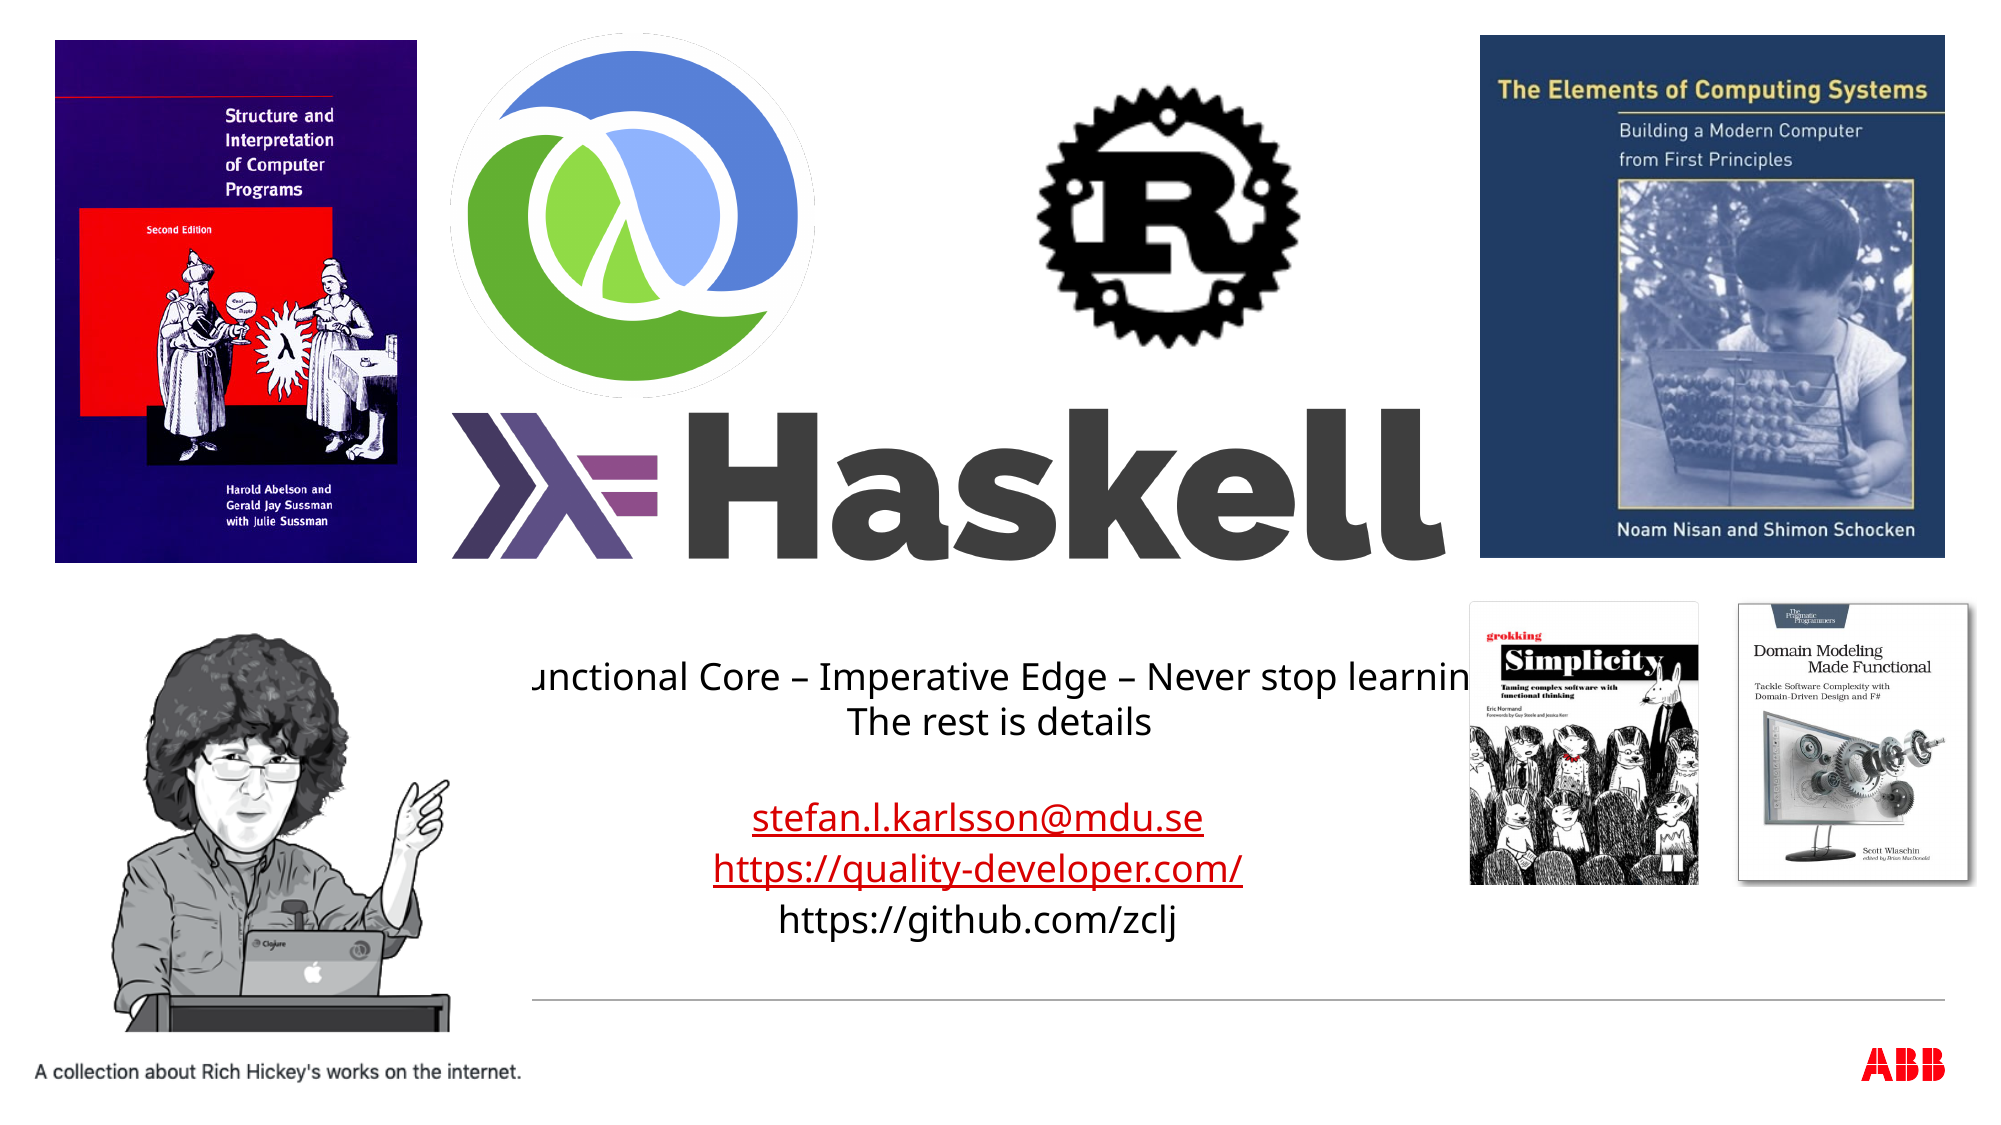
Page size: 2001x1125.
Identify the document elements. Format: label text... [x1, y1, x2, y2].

picture [448, 406, 1449, 563]
picture [1031, 71, 1303, 365]
text_box Functional Core – Imperative Edge – Never stop learning The rest is details [535, 645, 1463, 750]
picture [22, 626, 532, 1090]
picture [450, 33, 816, 399]
picture [1468, 598, 1699, 885]
text_box stefan.l.karlsson@mdu.se https://quality-developer.com/ https://github.com/zclj [697, 786, 1258, 949]
picture [1480, 35, 1945, 558]
picture [1731, 597, 1977, 887]
picture [55, 40, 417, 563]
picture [1861, 1048, 1945, 1081]
